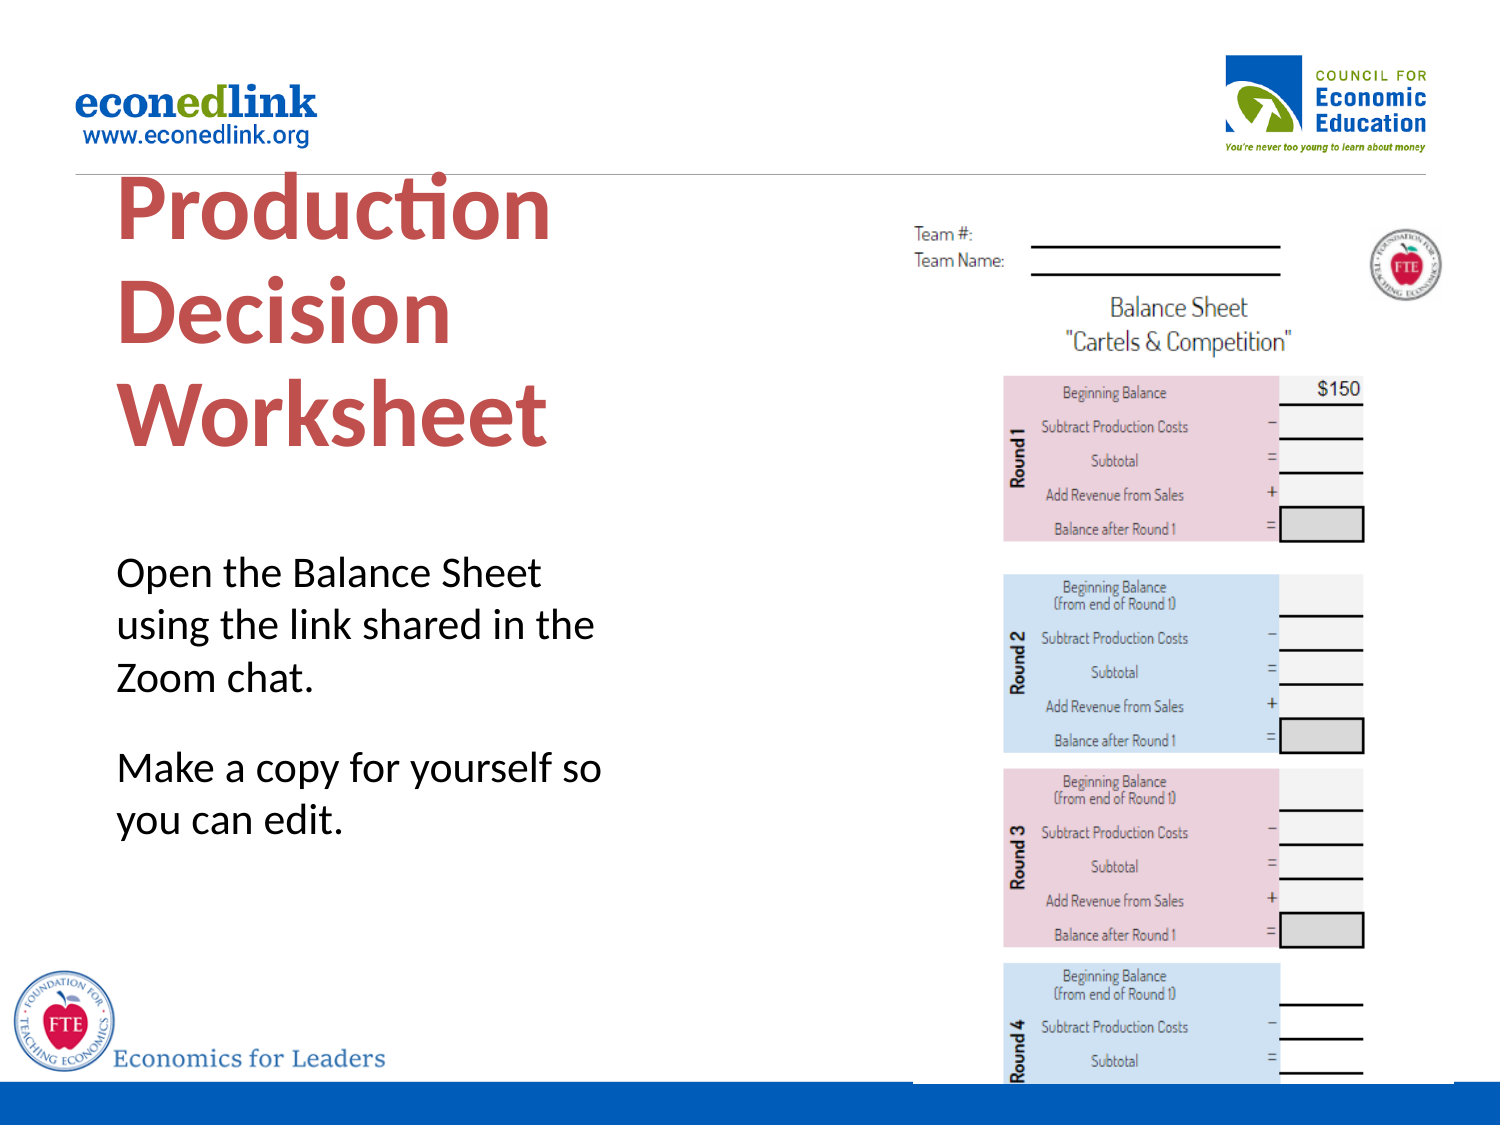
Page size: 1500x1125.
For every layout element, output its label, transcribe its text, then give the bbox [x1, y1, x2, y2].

list Open the Balance Sheet using the link shared in the Zoom chat. Make a copy for yourself so you can edit. [101, 535, 653, 987]
title Production Decision Worksheet [101, 106, 728, 518]
picture [0, 0, 1500, 1125]
